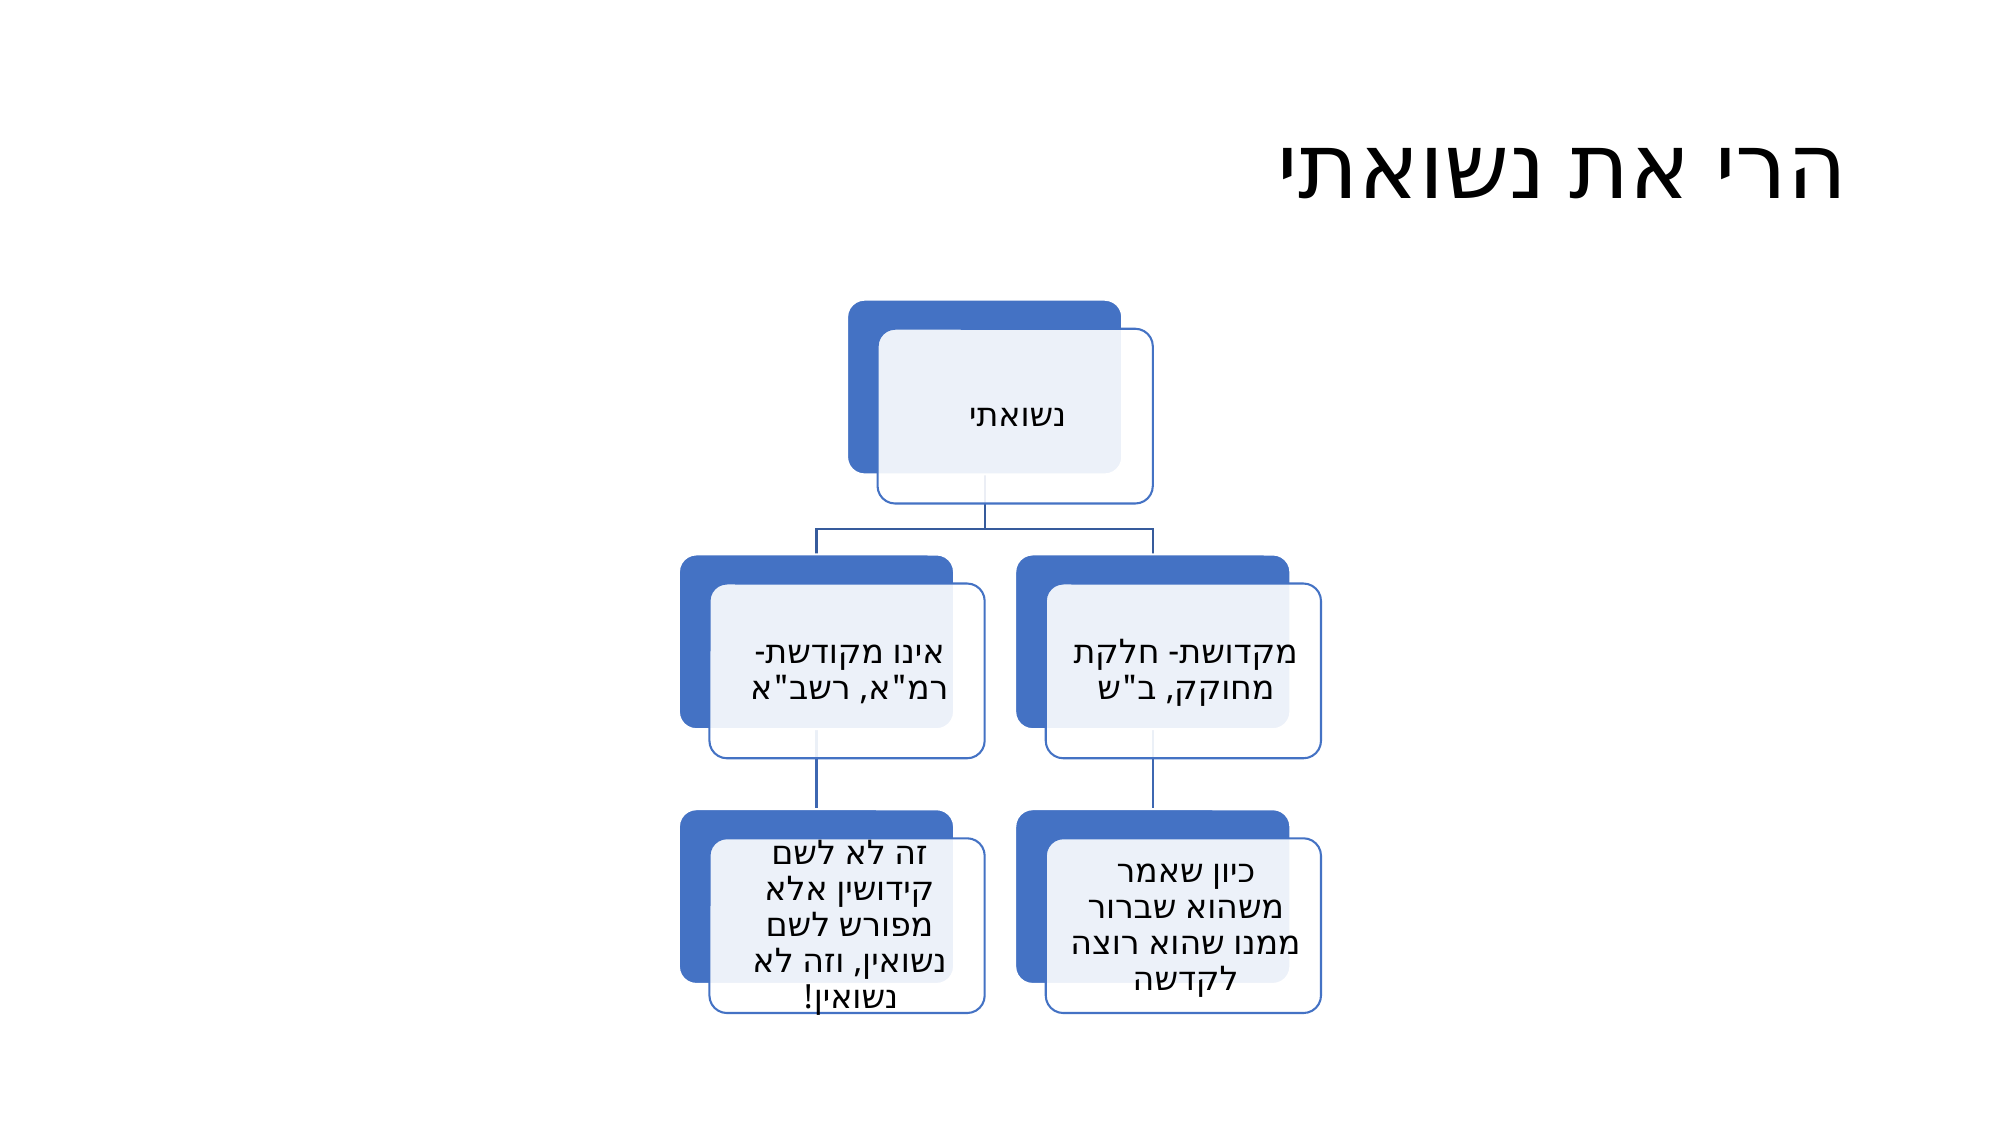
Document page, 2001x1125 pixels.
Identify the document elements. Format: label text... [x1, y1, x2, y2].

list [137, 299, 1863, 1014]
title הרי את נשואתי [137, 59, 1863, 278]
